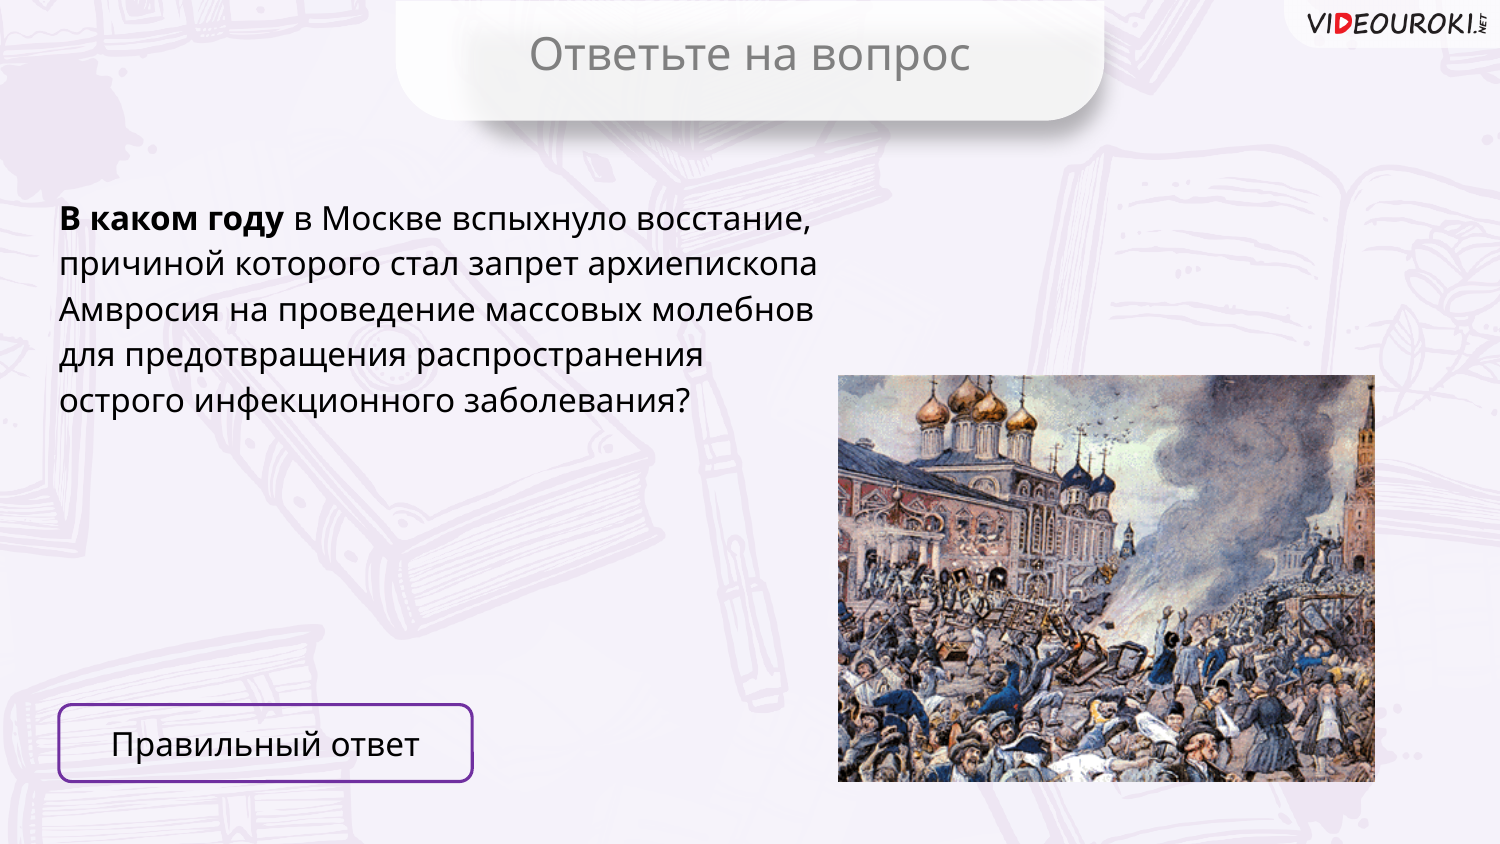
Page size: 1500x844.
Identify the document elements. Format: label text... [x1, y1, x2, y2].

picture [0, 0, 1500, 844]
text_box Ответьте на вопрос [513, 17, 987, 88]
text_box В каком году в Москве вспыхнуло восстание, причиной которого стал запрет архиепископа Амвросия на проведение массовых молебнов для предотвращения распространения острого инфекционного заболевания? [58, 191, 957, 419]
text_box [394, 0, 1106, 122]
text_box Правильный ответ [57, 703, 474, 783]
